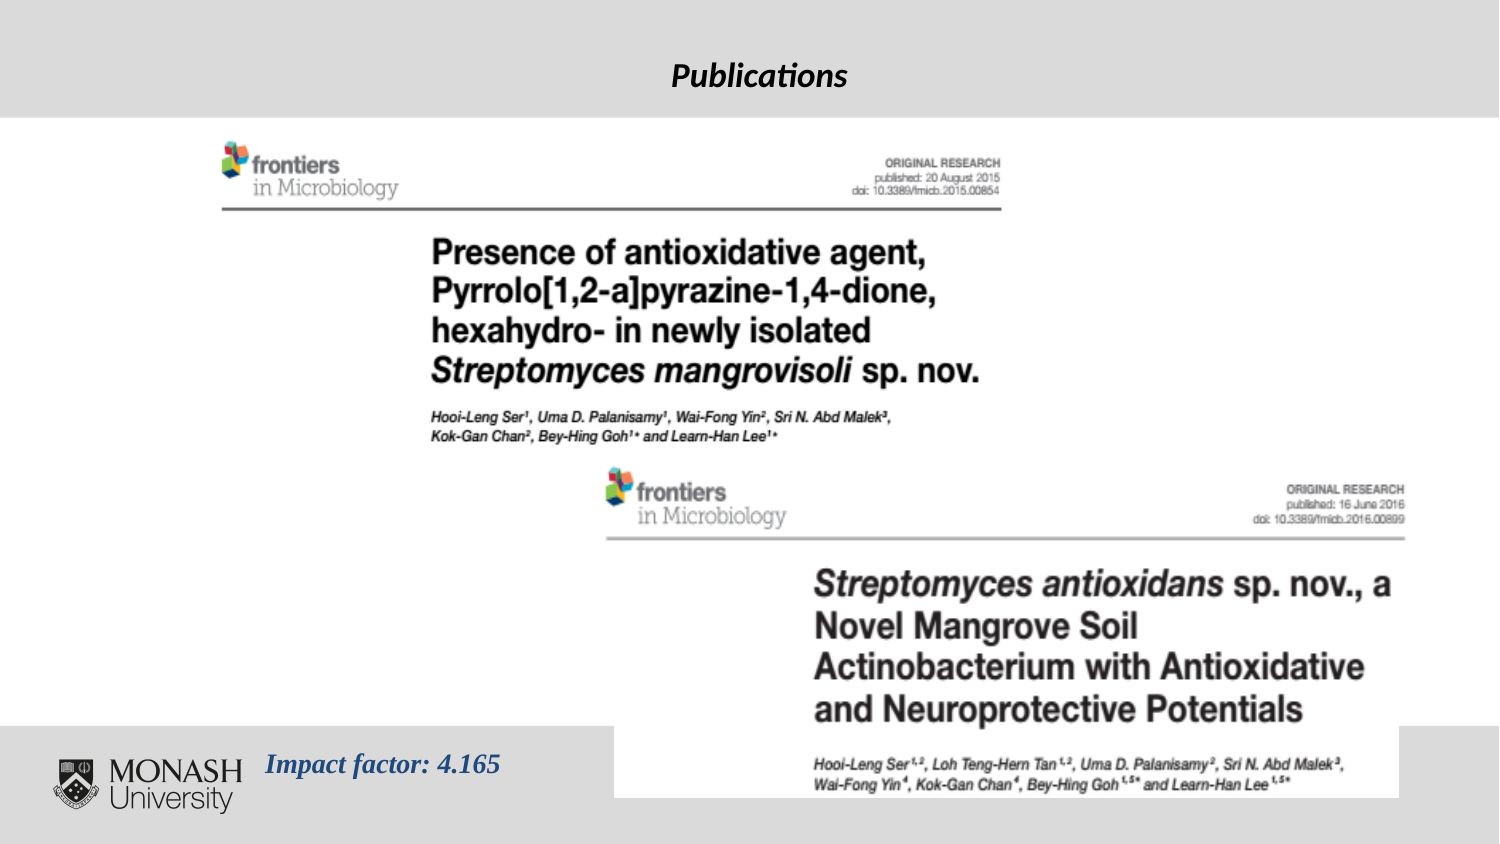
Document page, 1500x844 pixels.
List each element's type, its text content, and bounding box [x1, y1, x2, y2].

title Publications [253, 46, 1266, 135]
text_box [215, 129, 1013, 449]
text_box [595, 459, 1412, 798]
text_box Impact factor: 4.165 [250, 738, 516, 787]
picture [0, 0, 1499, 844]
